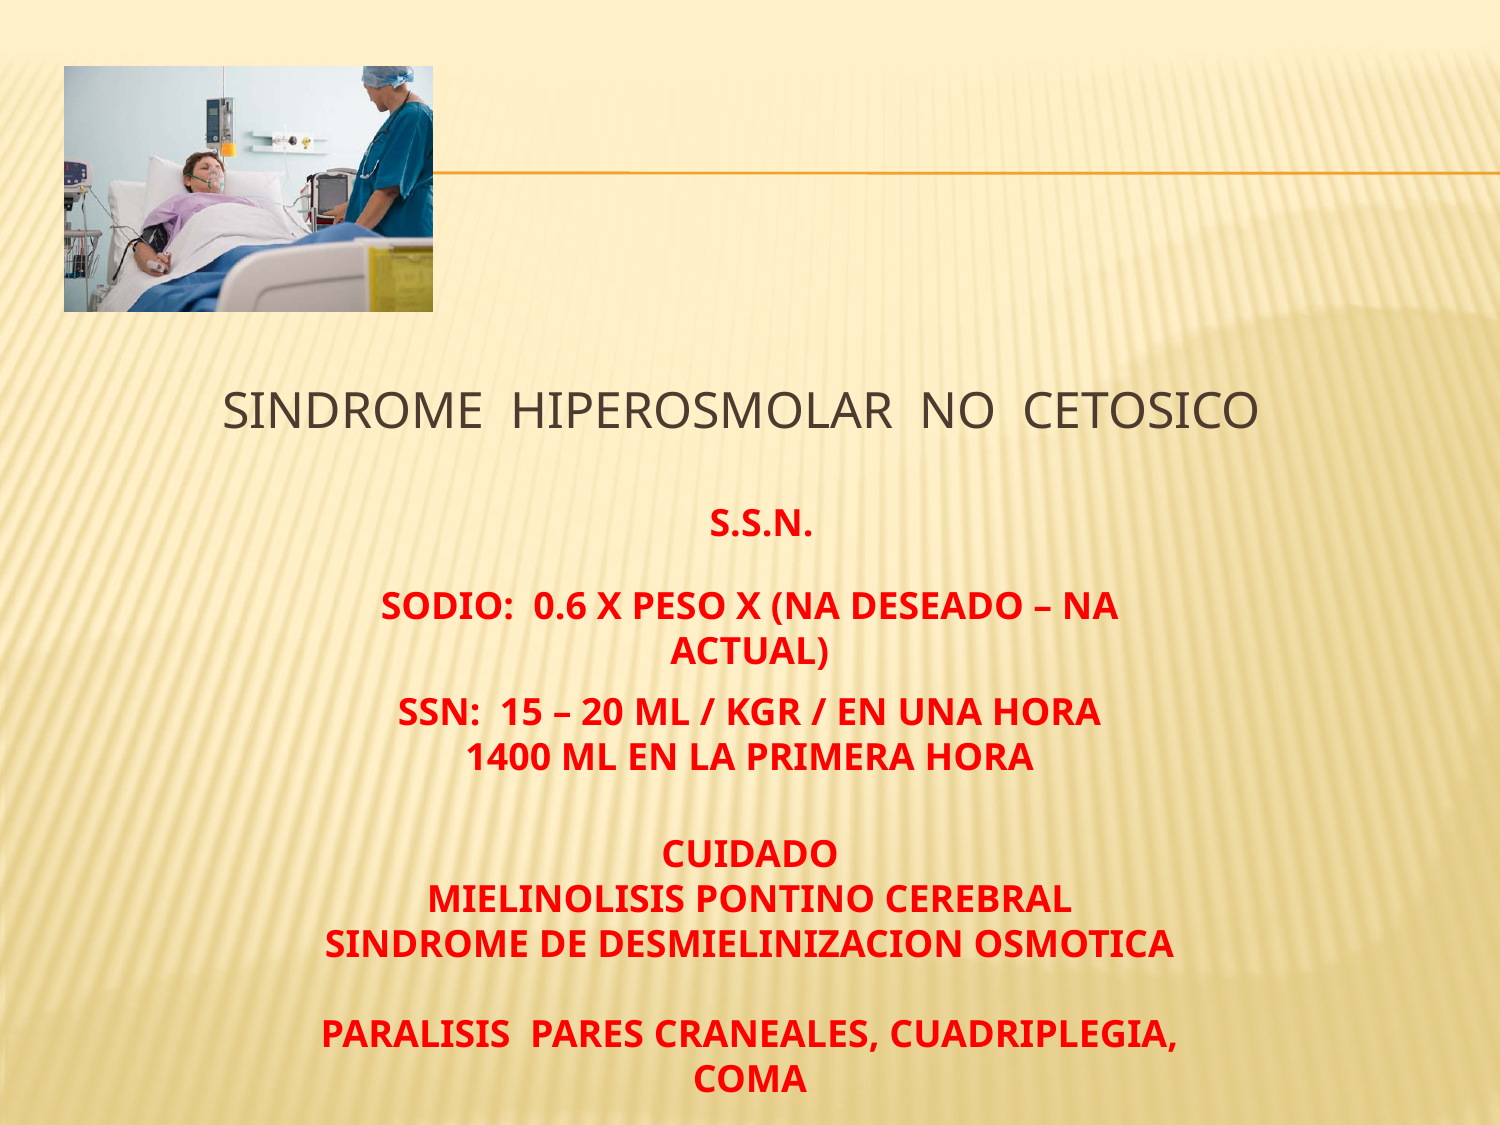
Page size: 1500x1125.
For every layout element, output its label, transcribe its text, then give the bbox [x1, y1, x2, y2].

text_box SODIO: 0.6 X PESO X (NA DESEADO – NA ACTUAL) [289, 574, 1211, 679]
text_box SSN: 15 – 20 ML / KGR / EN UNA HORA 1400 ML EN LA PRIMERA HORA [289, 680, 1211, 786]
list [64, 66, 434, 313]
text_box CUIDADO MIELINOLISIS PONTINO CEREBRAL SINDROME DE DESMIELINIZACION OSMOTICA PARALISIS PARES CRANEALES, CUADRIPLEGIA, COMA [289, 822, 1211, 1107]
title Sindrome hiperosmolar no cetosico [29, 326, 1455, 492]
text_box S.S.N. [289, 491, 1235, 552]
